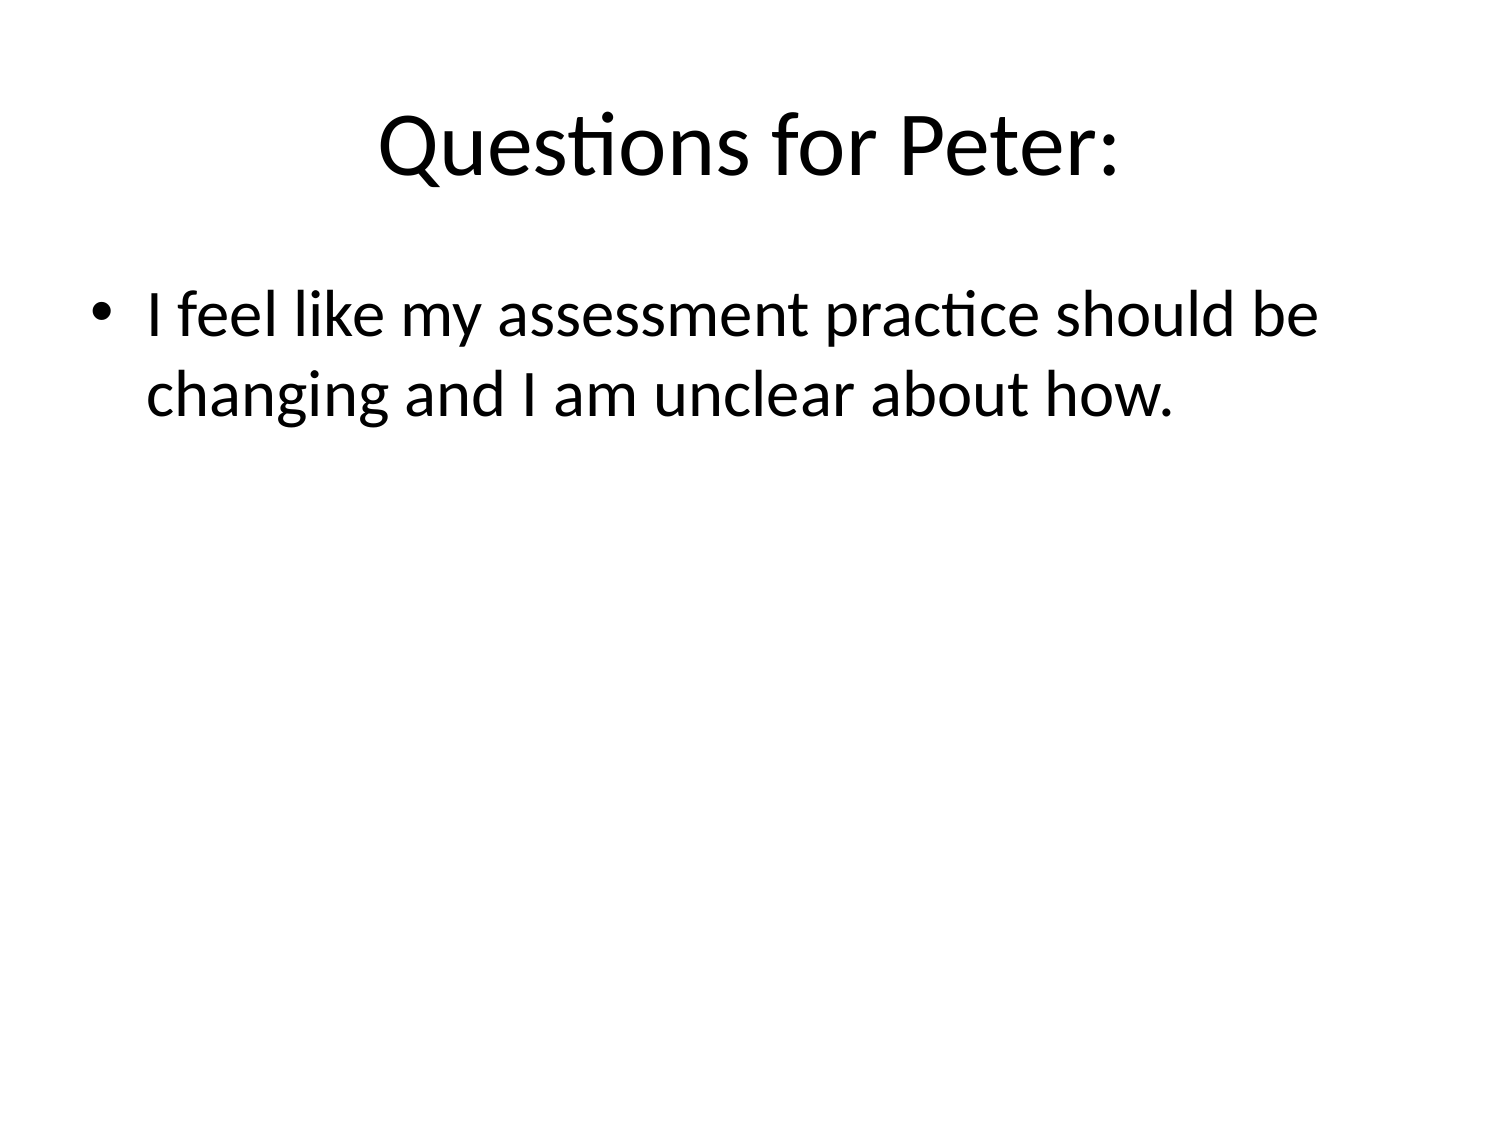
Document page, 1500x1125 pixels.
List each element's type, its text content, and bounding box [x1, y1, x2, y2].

list I feel like my assessment practice should be changing and I am unclear about how. [75, 262, 1425, 1005]
title Questions for Peter: [75, 45, 1425, 233]
